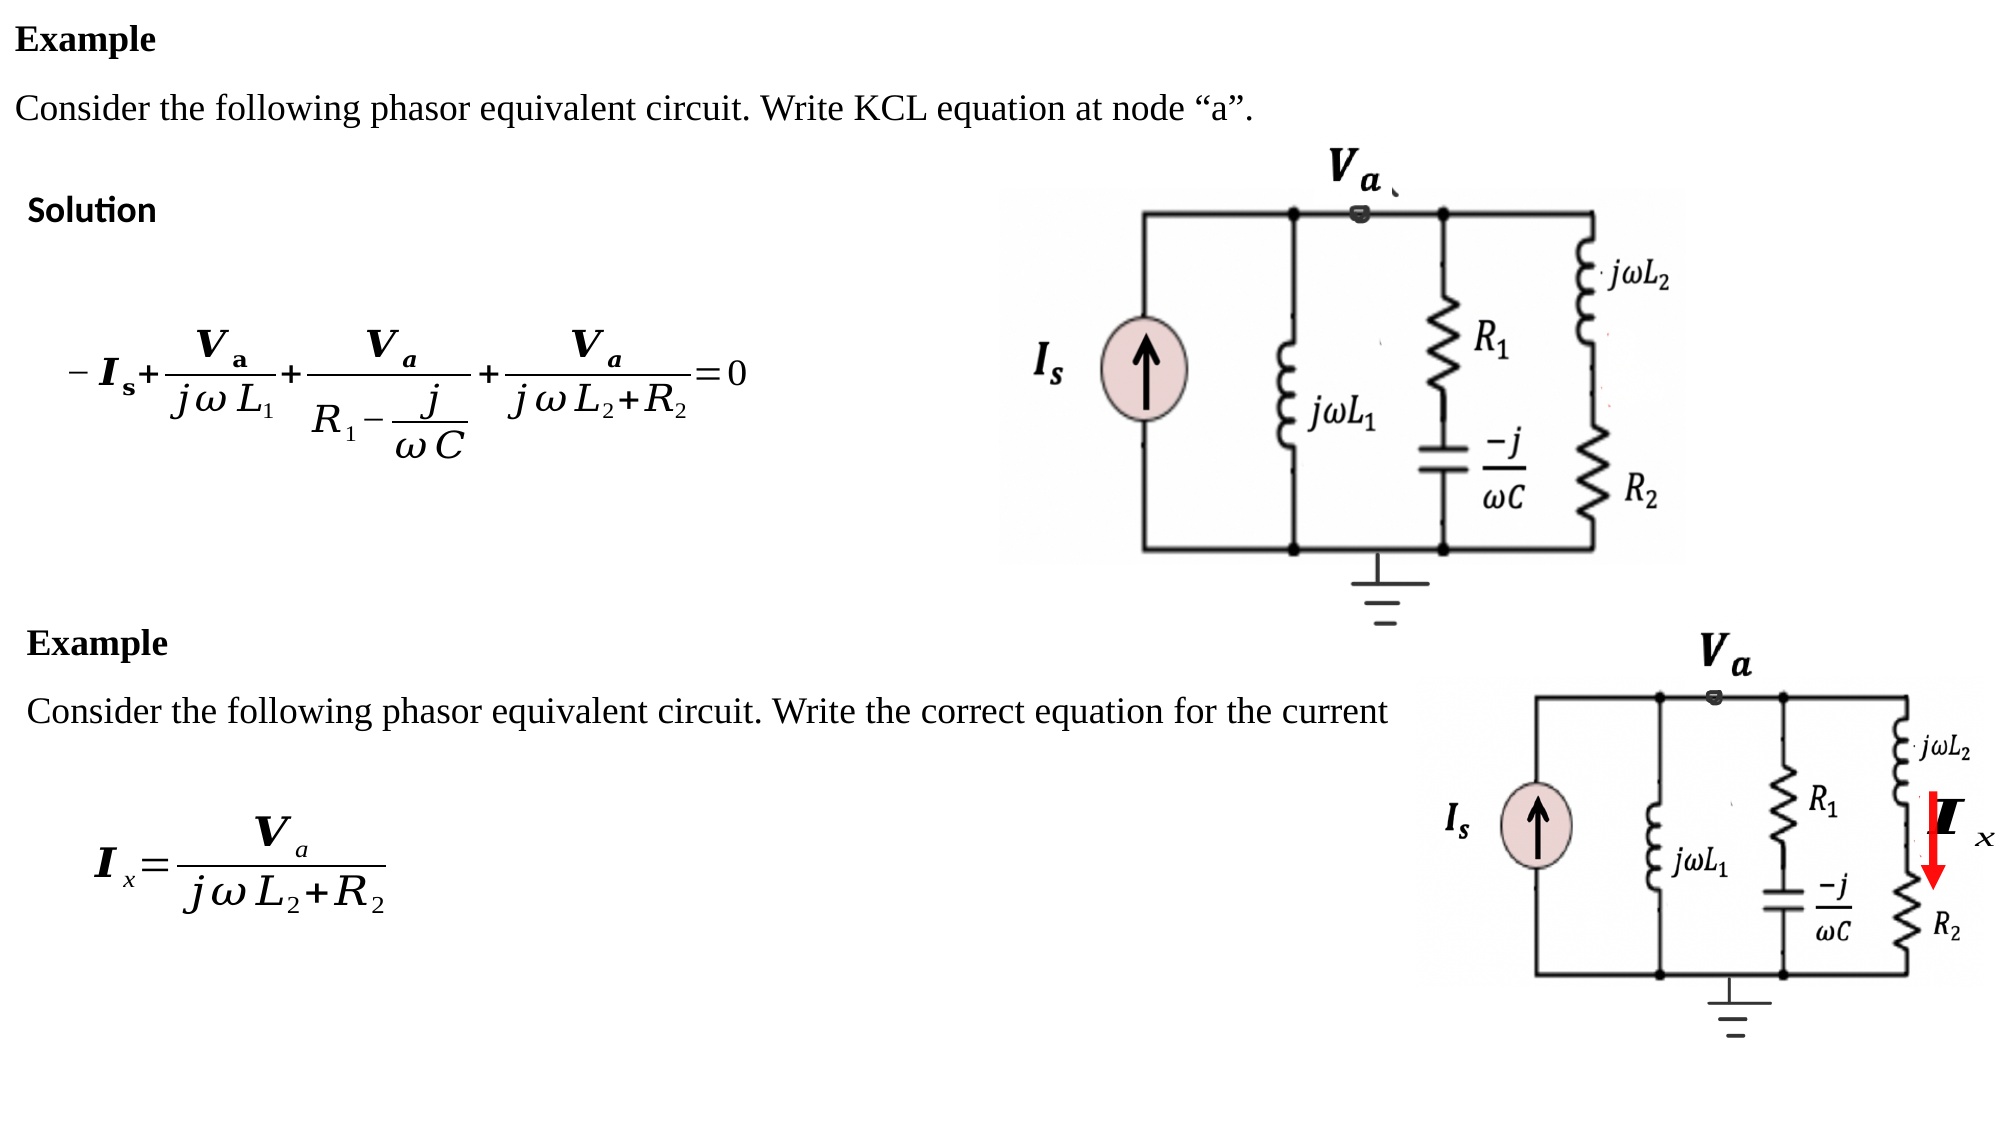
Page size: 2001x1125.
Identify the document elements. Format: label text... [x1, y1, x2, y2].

text_box Solution [12, 173, 172, 237]
text_box Example Consider the following phasor equivalent circuit. Write KCL equation at node “a”. [0, 0, 1500, 135]
picture [999, 128, 2000, 1059]
